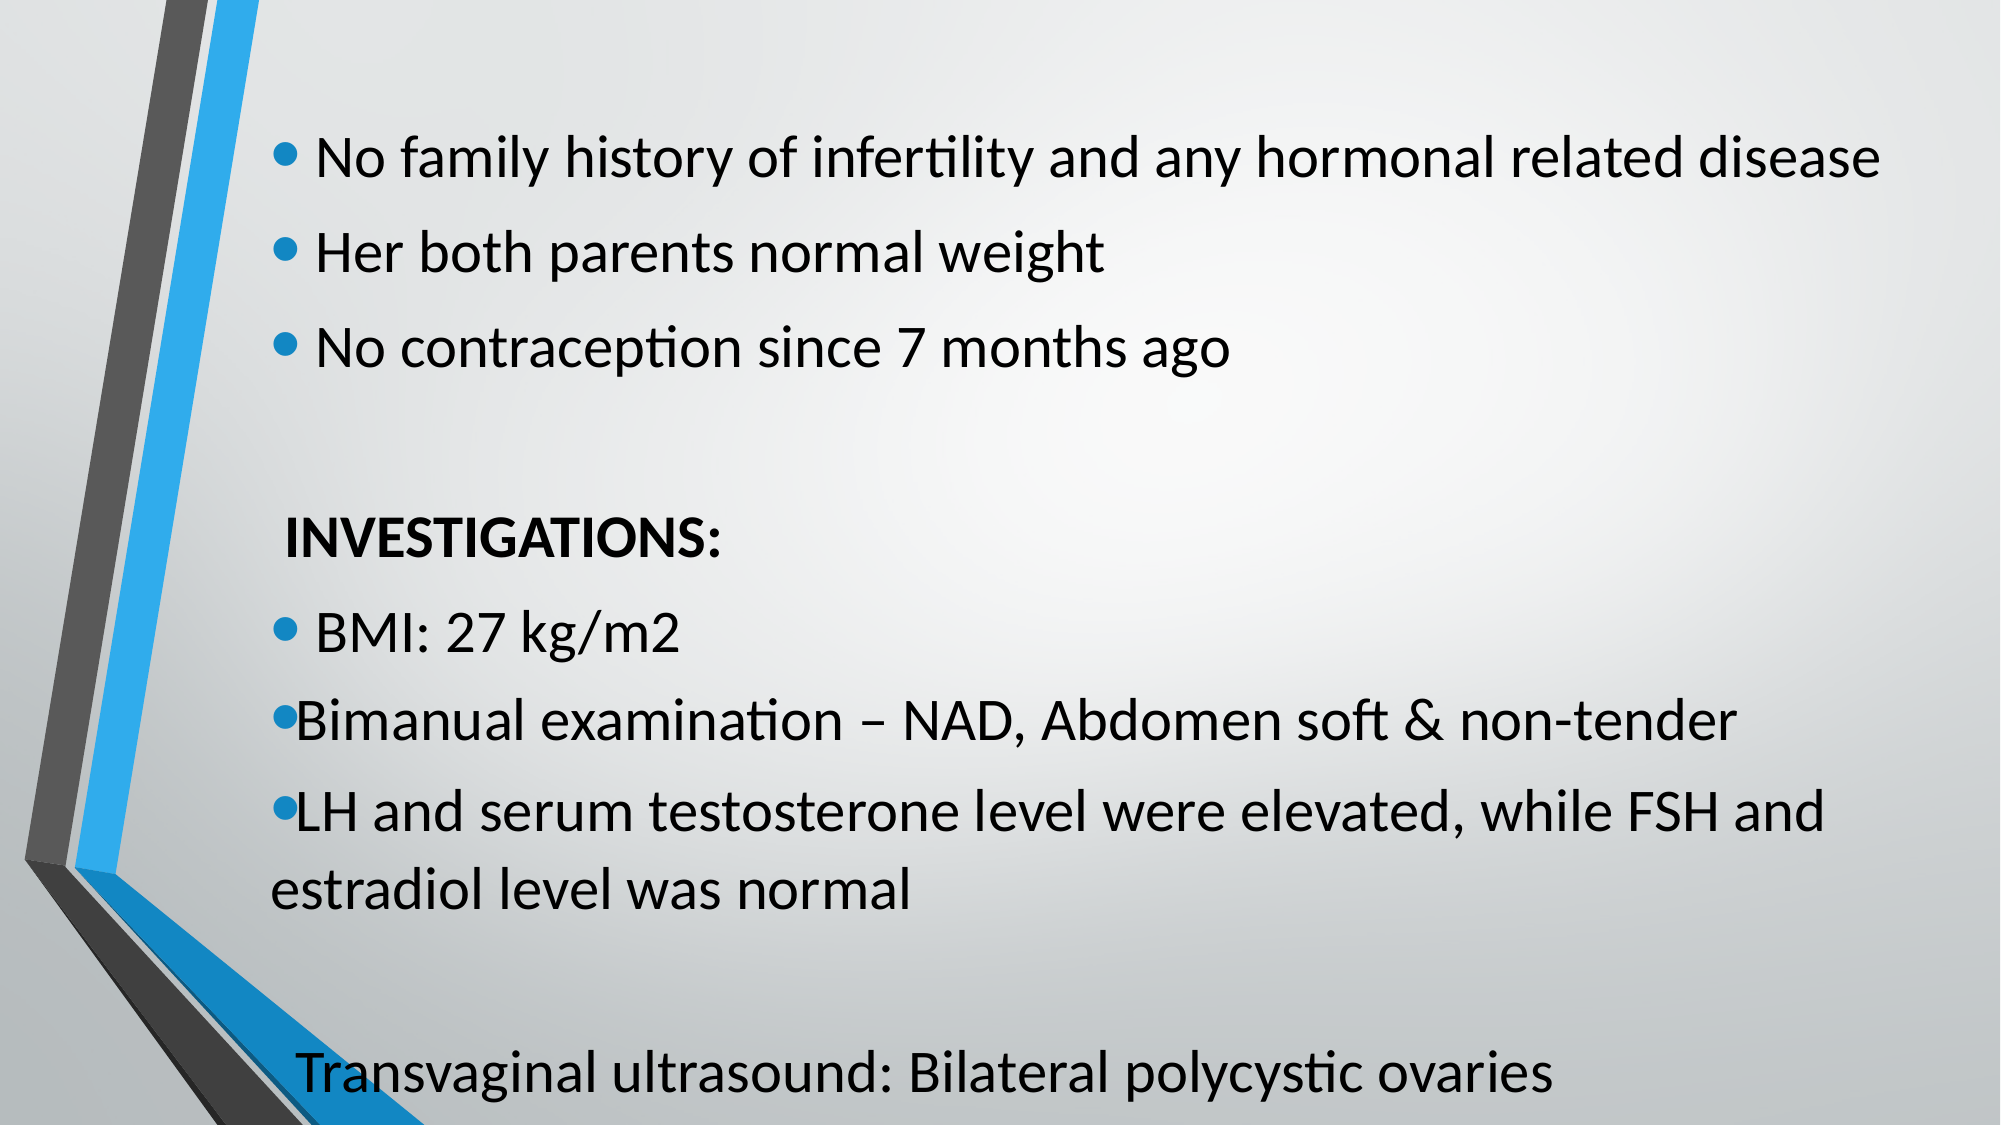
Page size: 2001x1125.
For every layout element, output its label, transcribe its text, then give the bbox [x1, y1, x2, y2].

list No family history of infertility and any hormonal related disease Her both parents normal weight No contraception since 7 months ago INVESTIGATIONS: BMI: 27 kg/m2 Bimanual examination – NAD, Abdomen soft & non-tender LH and serum testosterone level were elevated, while FSH and estradiol level was normal Transvaginal ultrasound: Bilateral polycystic ovaries [255, 109, 1940, 1125]
